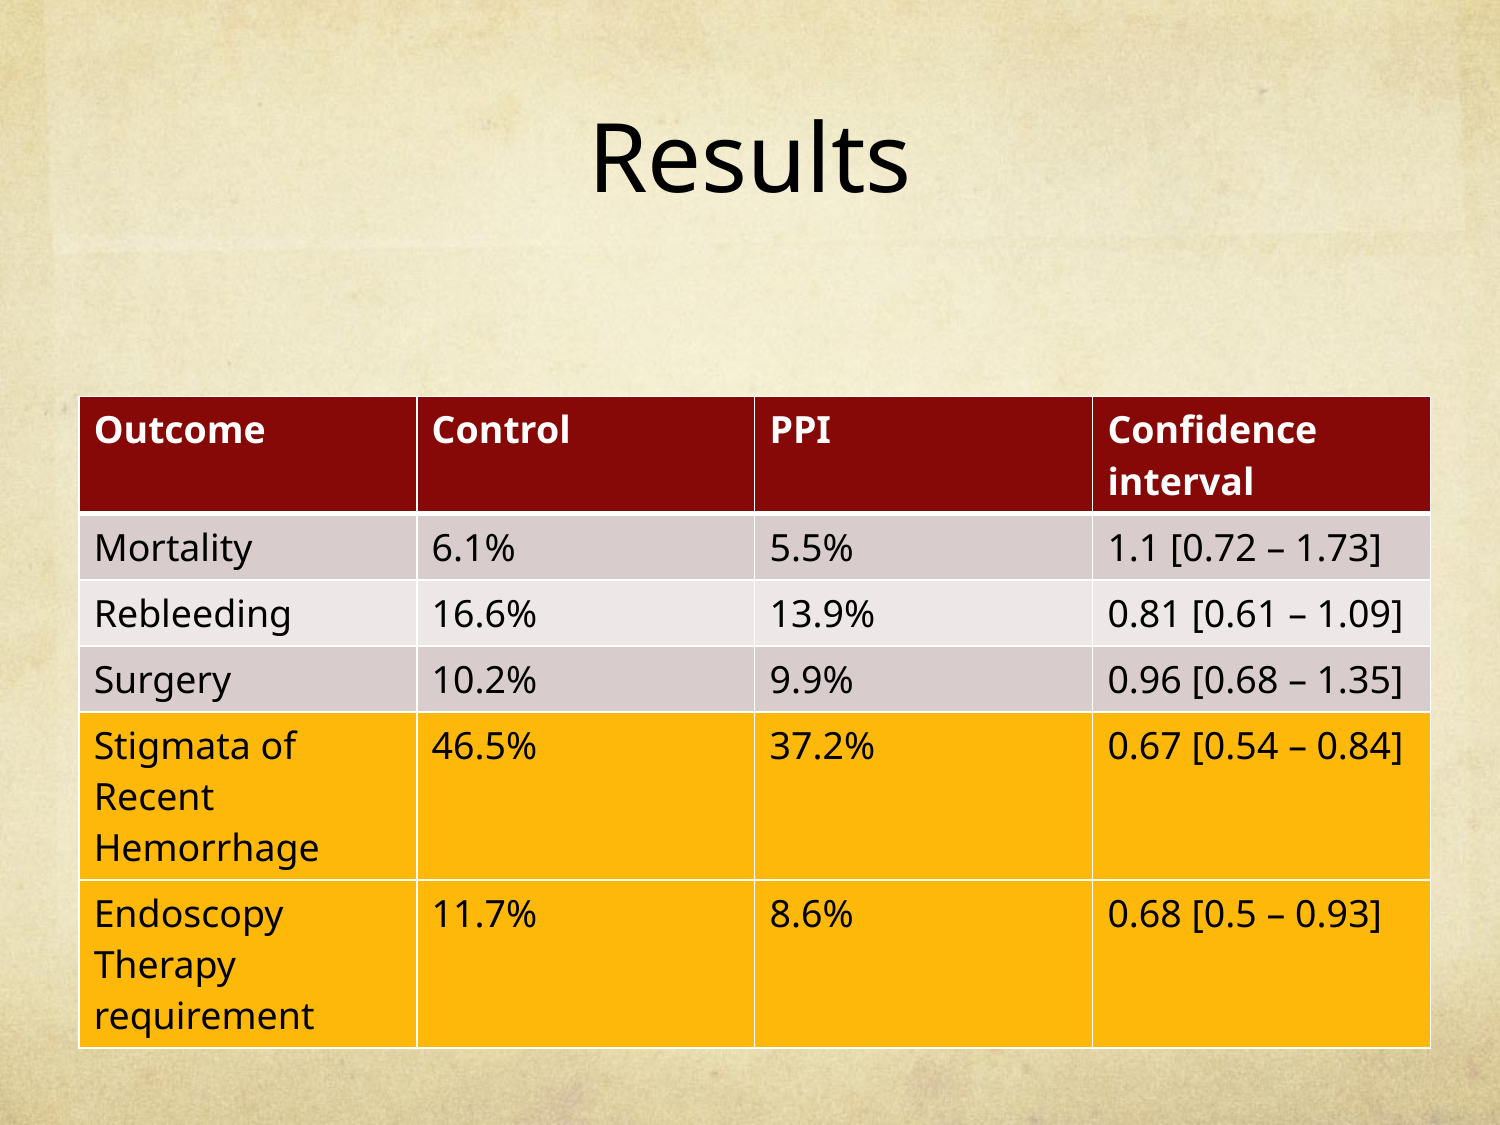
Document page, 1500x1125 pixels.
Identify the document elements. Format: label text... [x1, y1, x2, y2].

table_cell 13.9% [755, 581, 1092, 645]
picture [0, 0, 1500, 1125]
table_cell 10.2% [418, 647, 754, 711]
table_cell Stigmata of Recent Hemorrhage [80, 713, 416, 879]
table_cell Rebleeding [80, 581, 416, 645]
table_cell 0.67 [0.54 – 0.84] [1093, 713, 1430, 879]
table_header Control [418, 397, 754, 511]
table_cell 6.1% [418, 516, 754, 579]
table_cell 5.5% [755, 516, 1092, 579]
table_header PPI [755, 397, 1092, 511]
table_cell 0.68 [0.5 – 0.93] [1093, 881, 1430, 1047]
table_header Confidence interval [1093, 397, 1430, 511]
table_cell 46.5% [418, 713, 754, 879]
table_cell 16.6% [418, 581, 754, 645]
table_cell 11.7% [418, 881, 754, 1047]
table_cell 9.9% [755, 647, 1092, 711]
table_cell Endoscopy Therapy requirement [80, 881, 416, 1047]
table_cell 1.1 [0.72 – 1.73] [1093, 516, 1430, 579]
table_cell 8.6% [755, 881, 1092, 1047]
title Results [150, 82, 1350, 225]
table_cell 37.2% [755, 713, 1092, 879]
table_cell 0.96 [0.68 – 1.35] [1093, 647, 1430, 711]
table_cell Mortality [80, 516, 416, 579]
table_header Outcome [80, 397, 416, 511]
table_cell Surgery [80, 647, 416, 711]
table_cell 0.81 [0.61 – 1.09] [1093, 581, 1430, 645]
